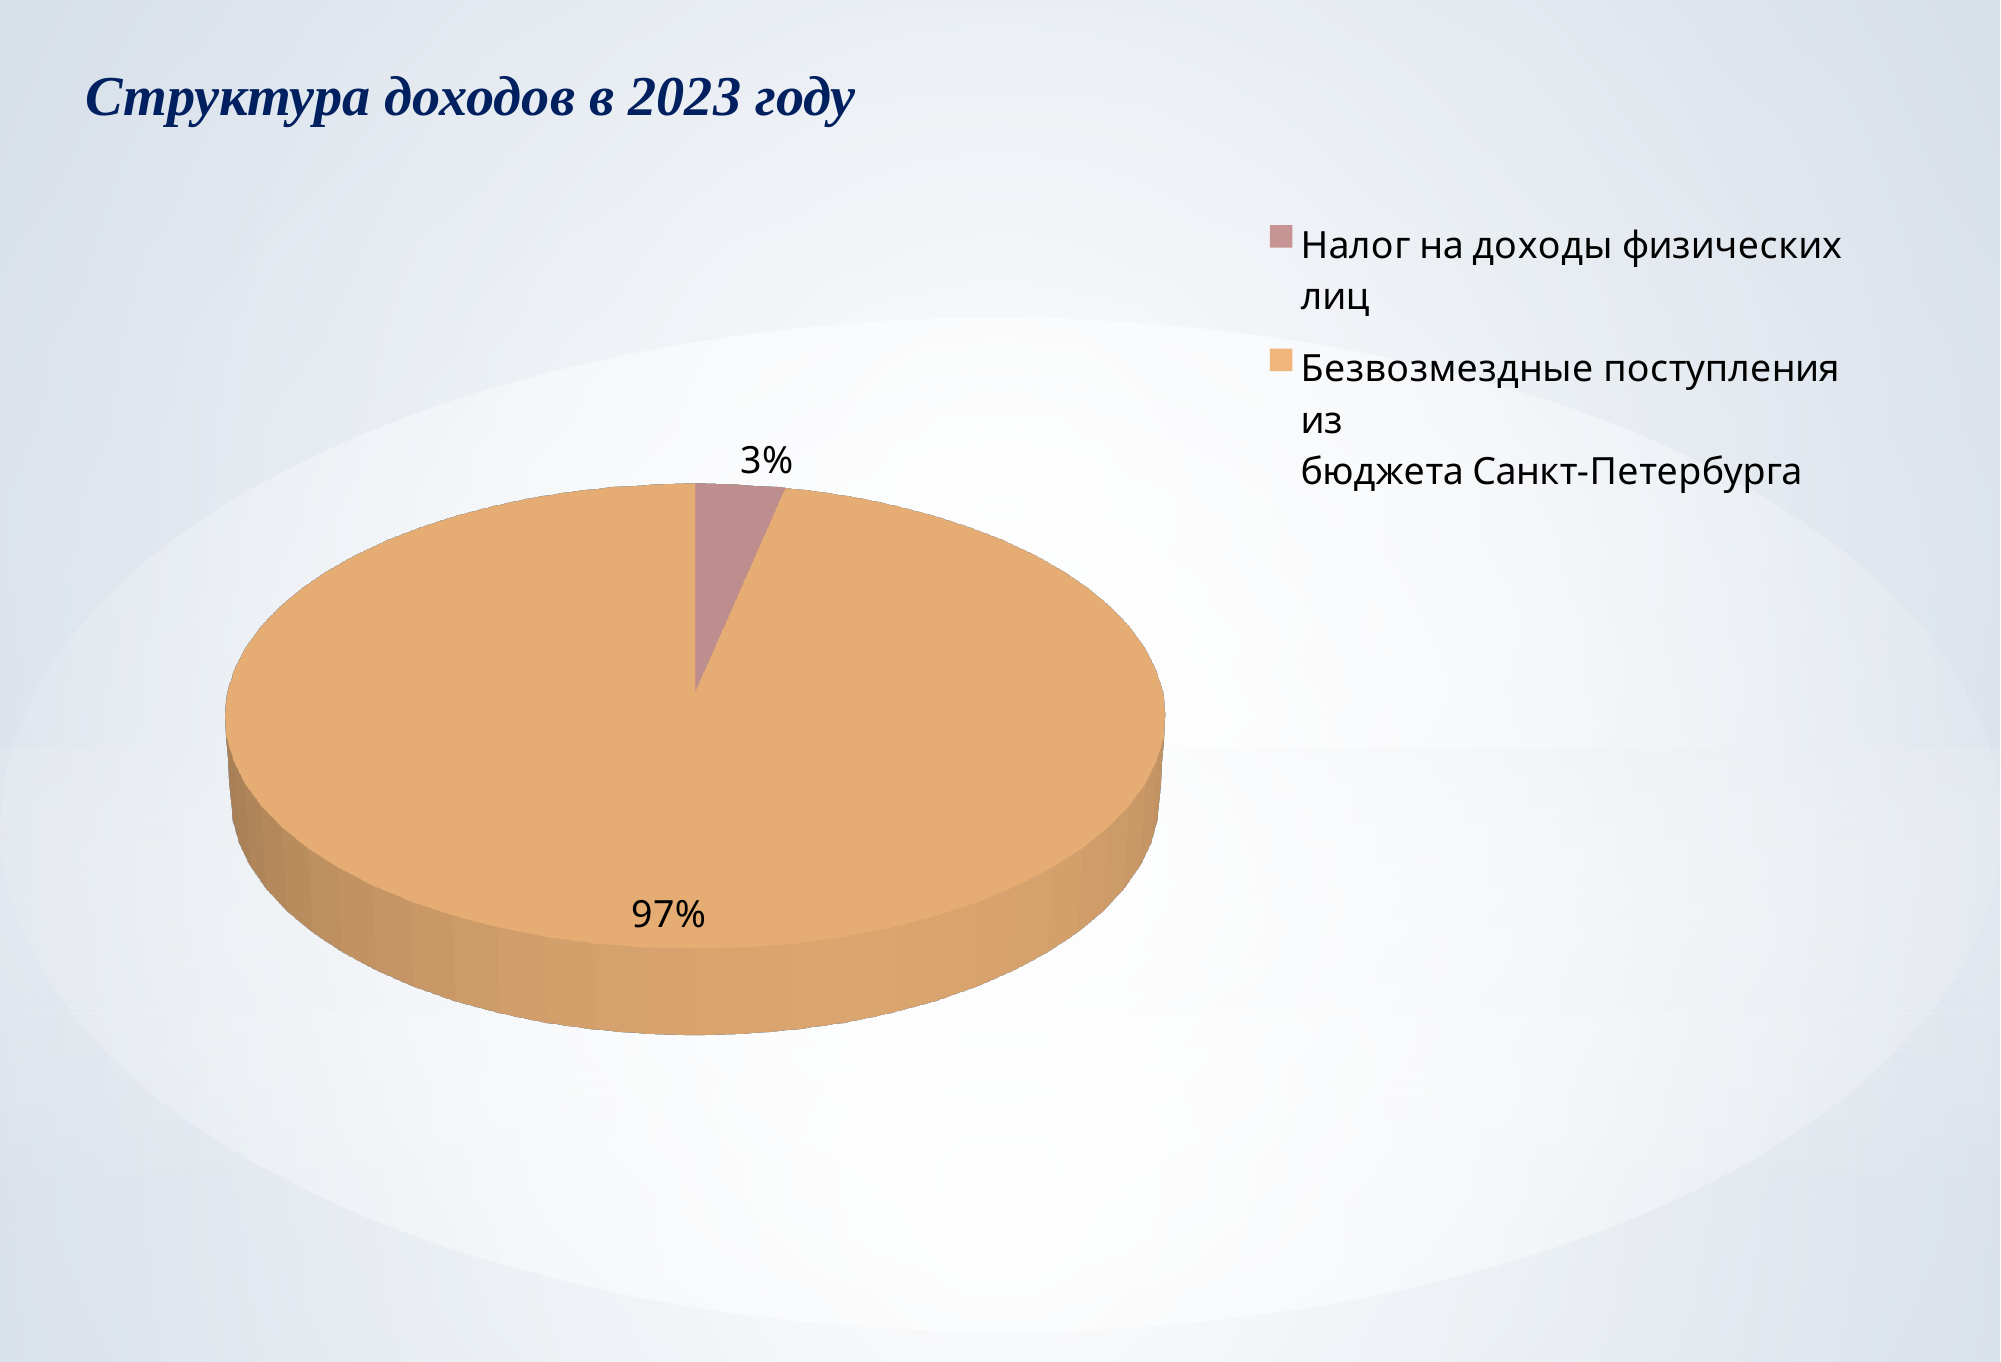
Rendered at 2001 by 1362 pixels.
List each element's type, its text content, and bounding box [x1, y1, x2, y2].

text_box Структура доходов в 2023 году [85, 59, 942, 125]
chart [137, 184, 1863, 1284]
